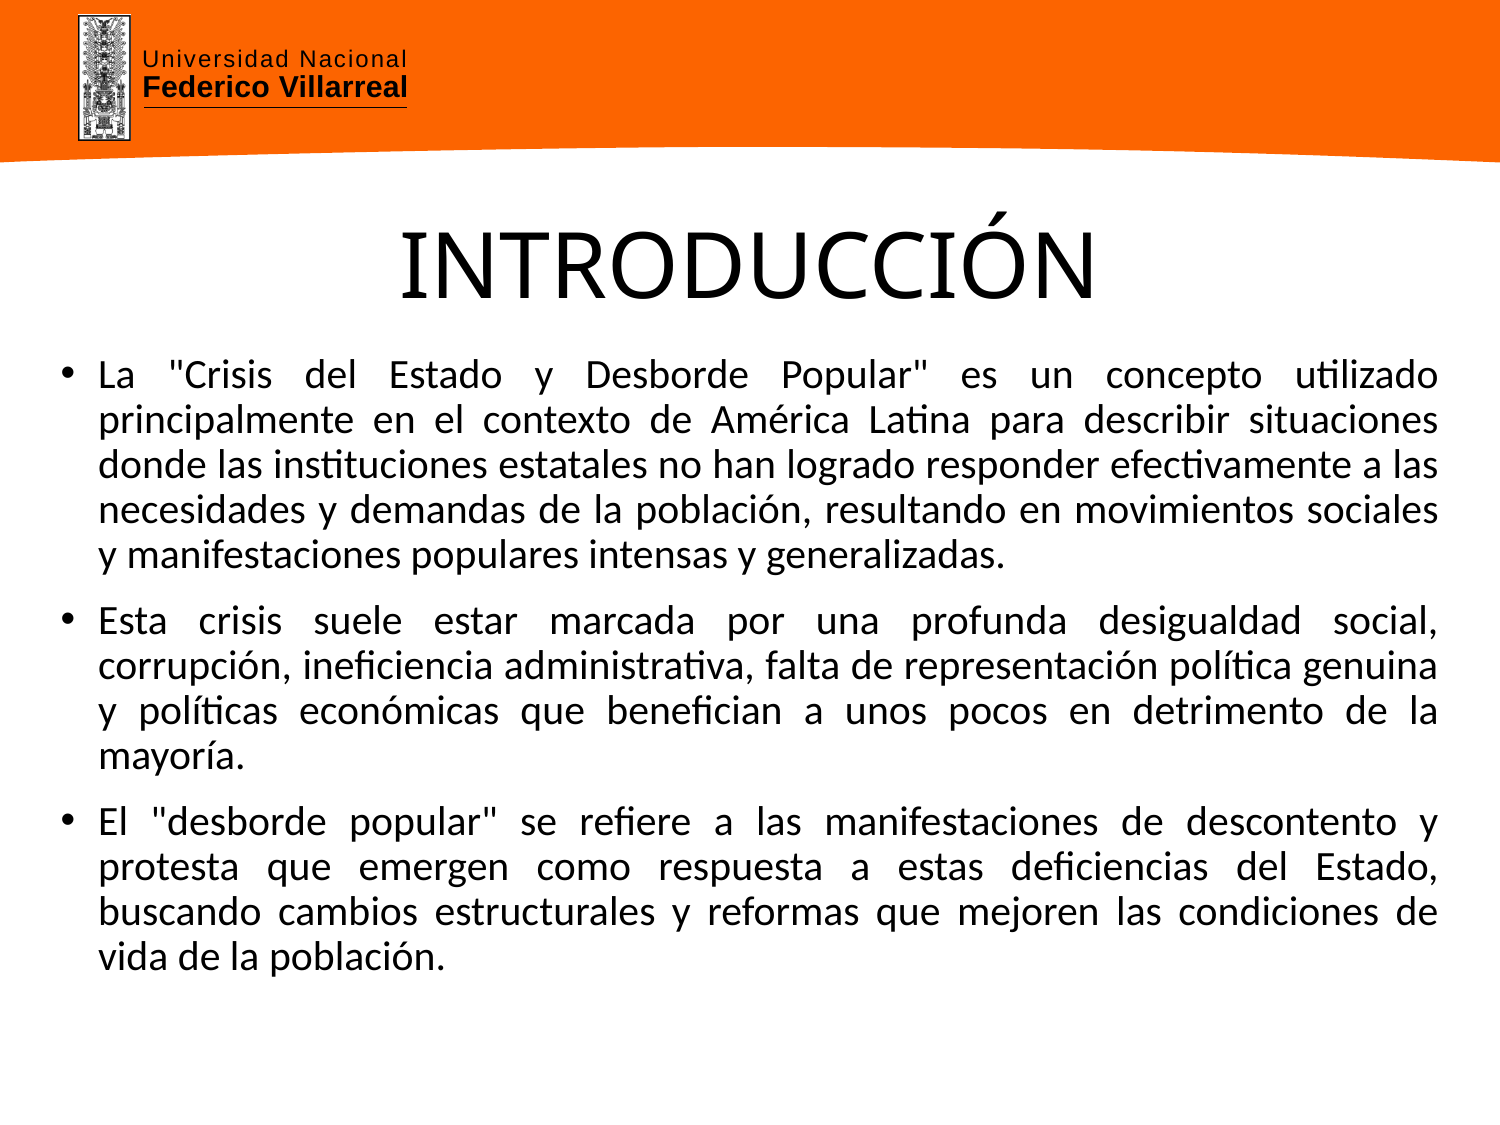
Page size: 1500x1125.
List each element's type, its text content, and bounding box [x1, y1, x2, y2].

title INTRODUCCIÓN [103, 159, 1397, 345]
picture [78, 14, 131, 141]
list La "Crisis del Estado y Desborde Popular" es un concepto utilizado principalmente en el contexto de América Latina para describir situaciones donde las instituciones estatales no han logrado responder efectivamente a las necesidades y demandas de la población, resultando en movimientos sociales y manifestaciones populares intensas y generalizadas. Esta crisis suele estar marcada por una profunda desigualdad social, corrupción, ineficiencia administrativa, falta de representación política genuina y políticas económicas que benefician a unos pocos en detrimento de la mayoría. El "desborde popular" se refiere a las manifestaciones de descontento y protesta que emergen como respuesta a estas deficiencias del Estado, buscando cambios estructurales y reformas que mejoren las condiciones de vida de la población. [45, 345, 1455, 1059]
